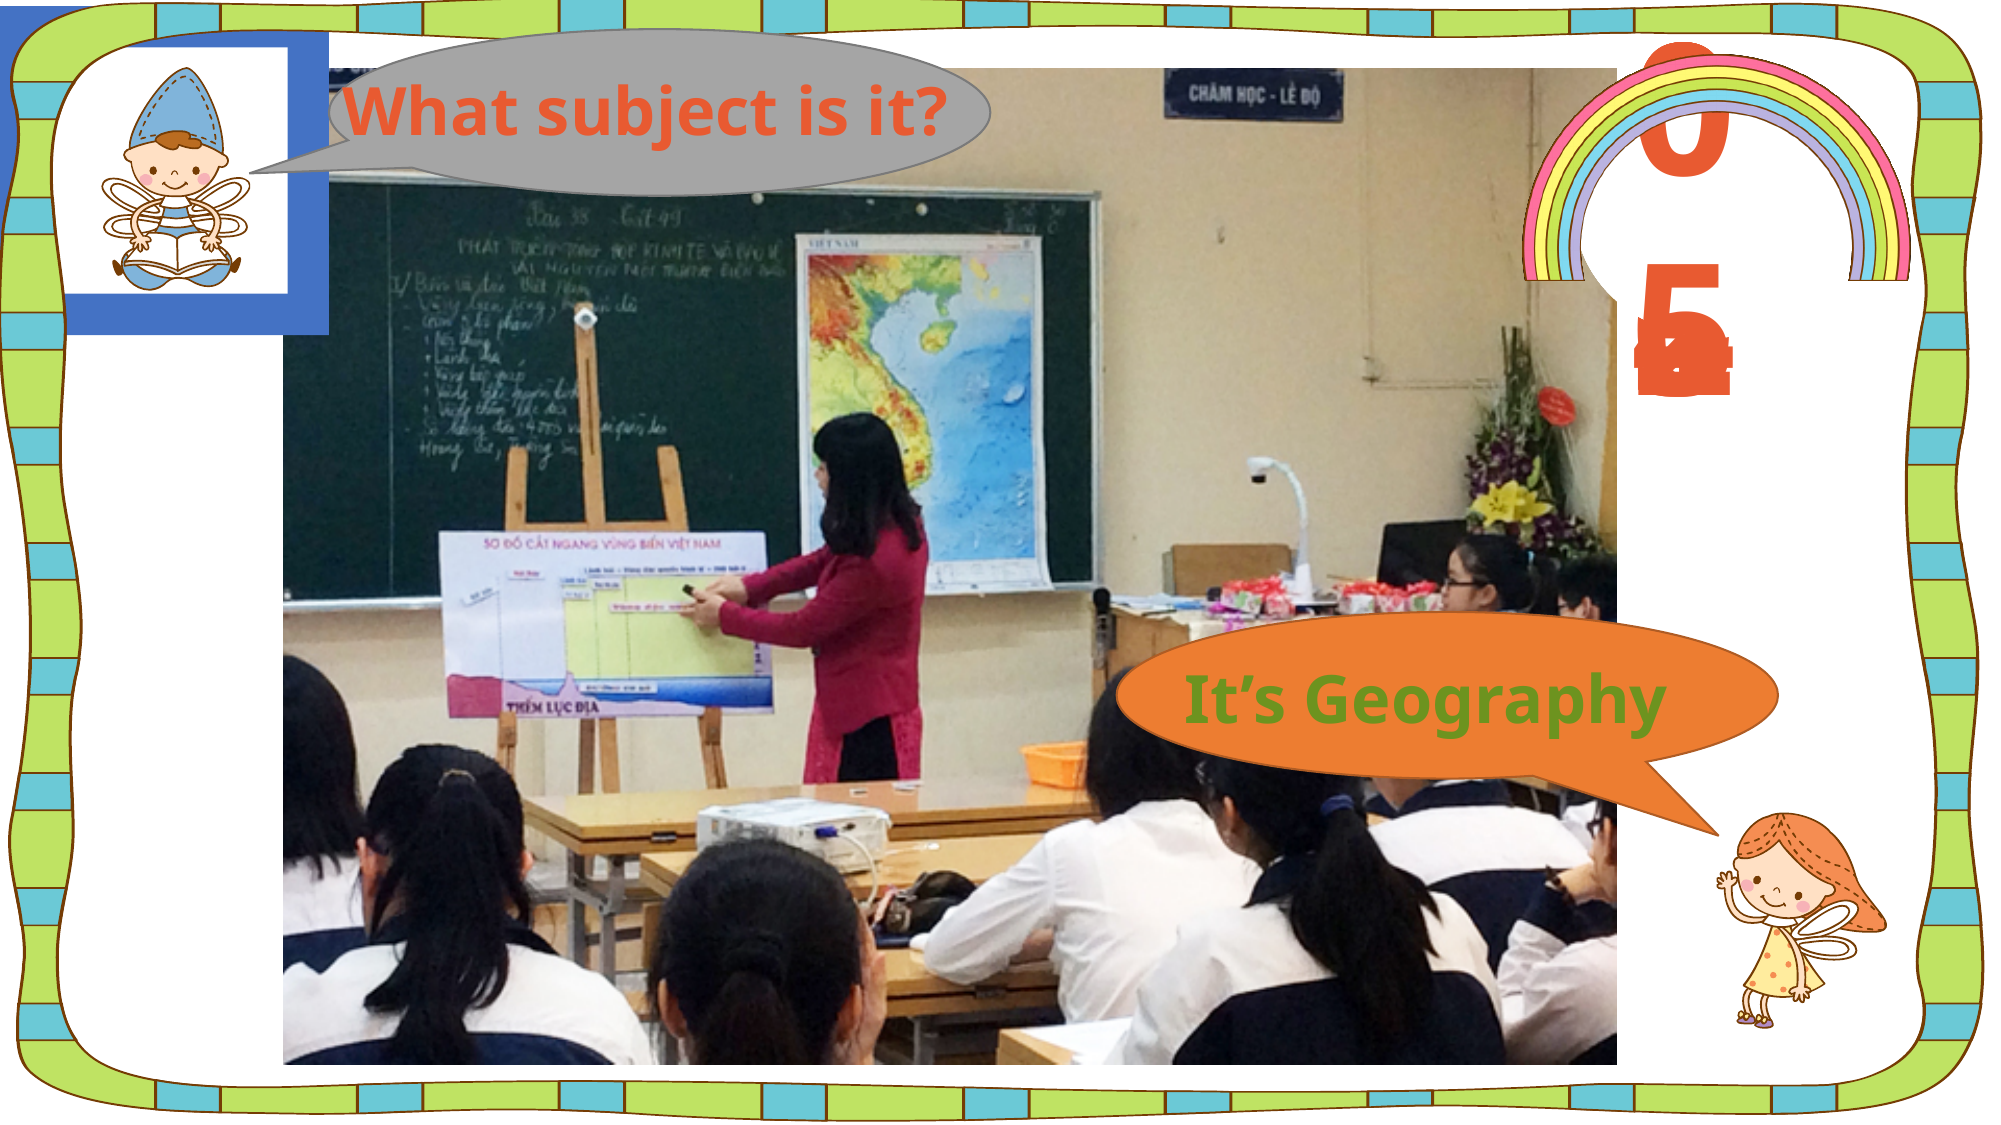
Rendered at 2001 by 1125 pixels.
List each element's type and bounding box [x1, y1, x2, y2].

picture [1716, 812, 1888, 1030]
text_box [329, 29, 991, 196]
text_box [1522, 54, 1911, 338]
picture [100, 67, 251, 292]
text_box [1116, 611, 1779, 779]
text_box [0, 0, 2000, 1125]
